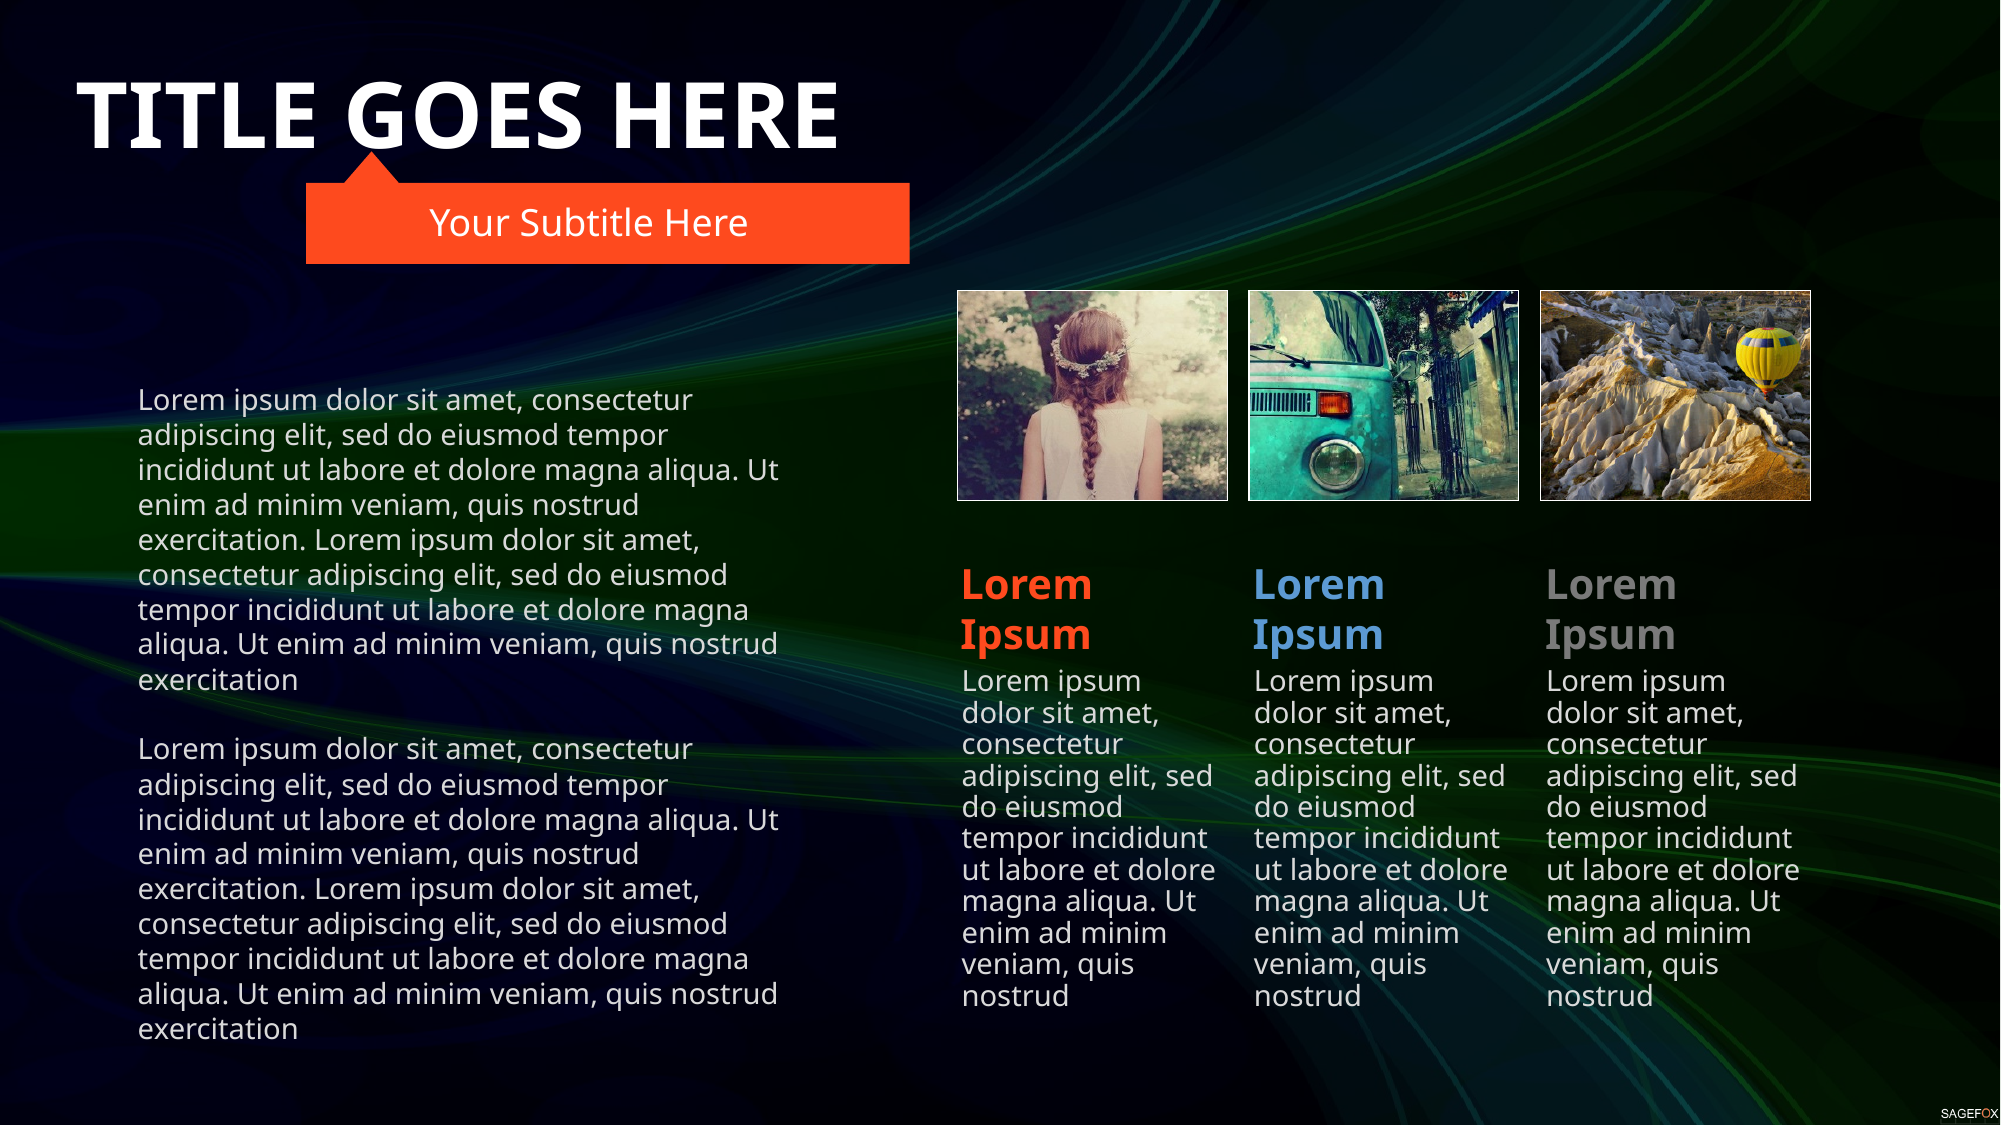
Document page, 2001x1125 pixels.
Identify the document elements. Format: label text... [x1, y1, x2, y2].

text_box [945, 550, 1223, 1000]
text_box Lorem ipsum dolor sit amet, consectetur adipiscing elit, sed do eiusmod tempor incididunt ut labore et dolore magna aliqua. Ut enim ad minim veniam, quis nostrud exercitation. Lorem ipsum dolor sit amet, consectetur adipiscing elit, sed do eiusmod tempor incididunt ut labore et dolore magna aliqua. Ut enim ad minim veniam, quis nostrud exercitation Lorem ipsum dolor sit amet, consectetur adipiscing elit, sed do eiusmod tempor incididunt ut labore et dolore magna aliqua. Ut enim ad minim veniam, quis nostrud exercitation. Lorem ipsum dolor sit amet, consectetur adipiscing elit, sed do eiusmod tempor incididunt ut labore et dolore magna aliqua. Ut enim ad minim veniam, quis nostrud exercitation [122, 373, 798, 1125]
text_box TITLE GOES HERE [60, 49, 965, 175]
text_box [1530, 550, 1807, 1000]
picture [0, 0, 2001, 1125]
text_box [1540, 290, 1812, 502]
text_box [956, 290, 1228, 502]
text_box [1237, 550, 1515, 1000]
text_box [1248, 290, 1520, 502]
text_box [306, 151, 910, 264]
